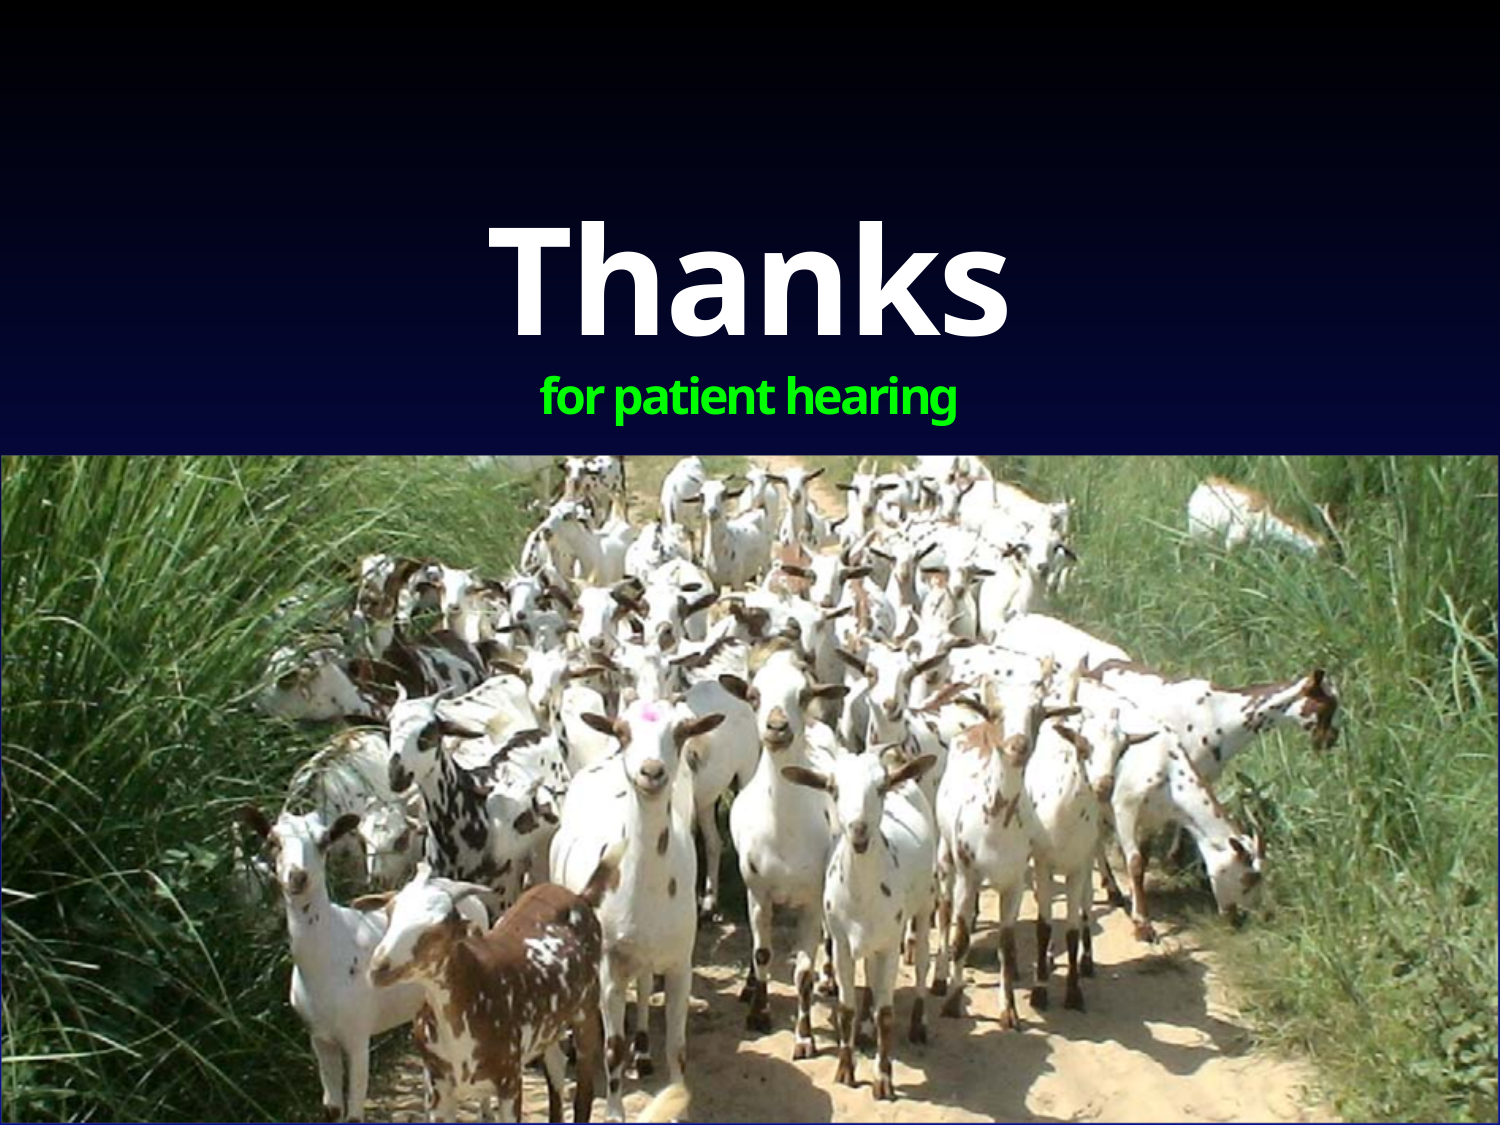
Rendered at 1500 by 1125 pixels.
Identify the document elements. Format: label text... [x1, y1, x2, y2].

picture [0, 454, 1500, 1125]
title Thanks for patient hearing [75, 162, 1425, 448]
